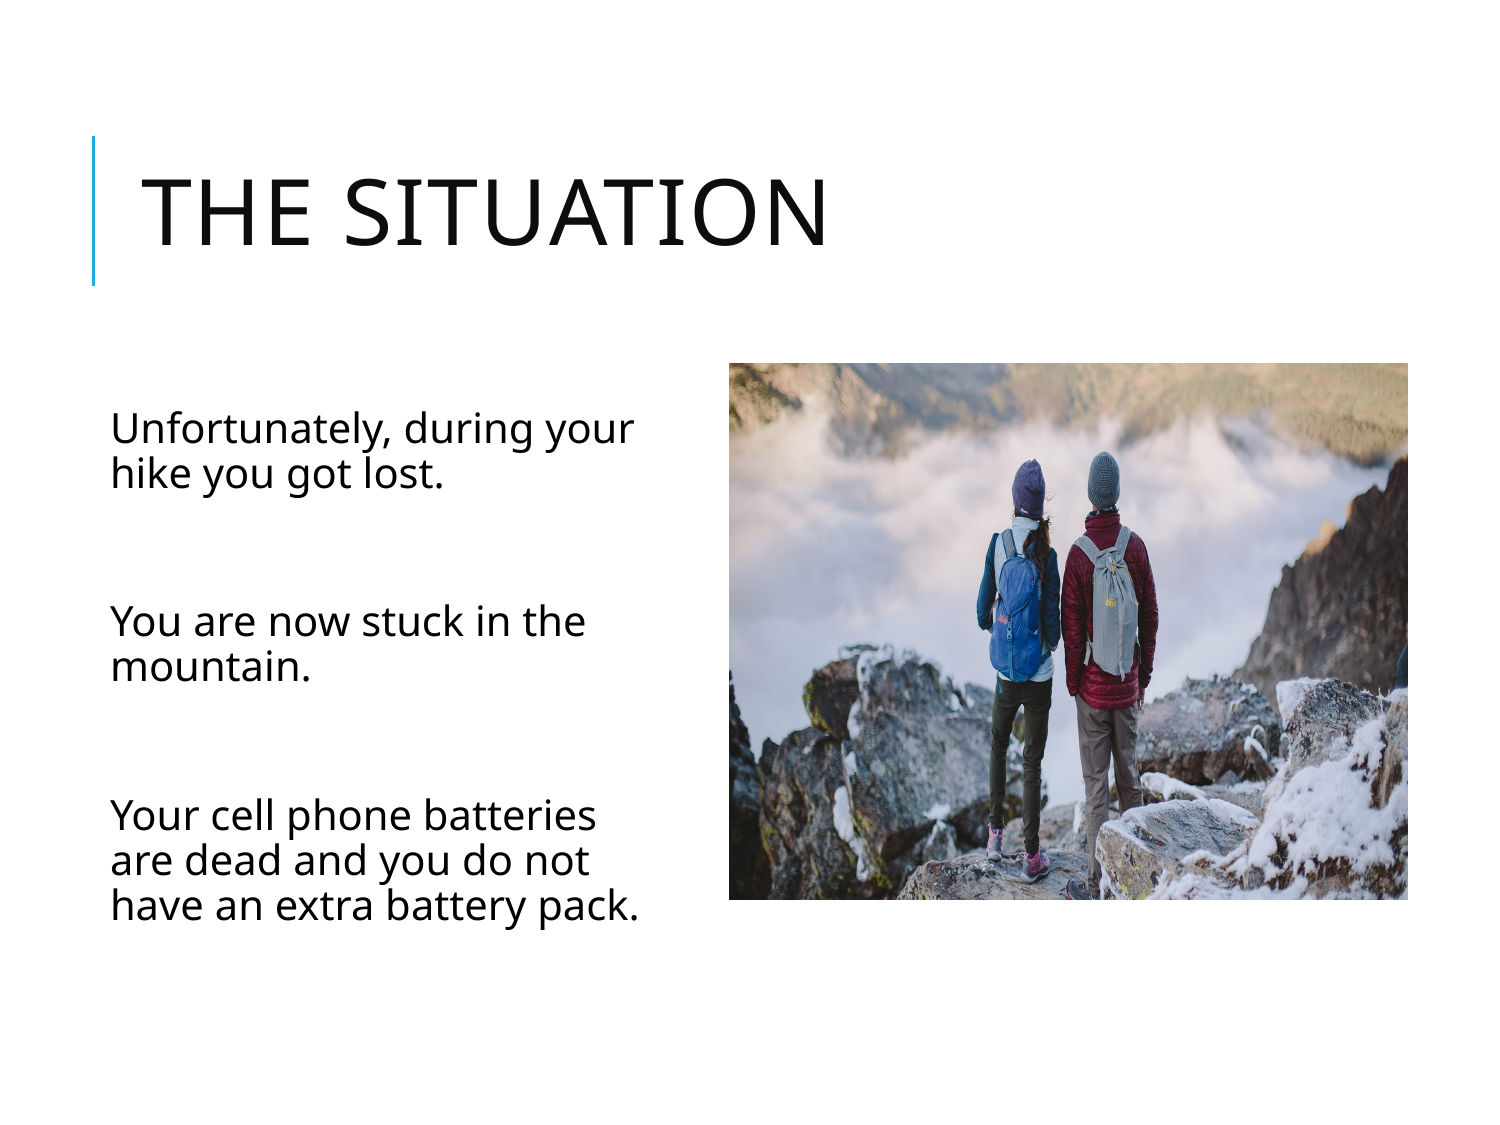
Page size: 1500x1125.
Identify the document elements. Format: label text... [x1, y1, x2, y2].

list Unfortunately, during your hike you got lost. You are now stuck in the mountain. Your cell phone batteries are dead and you do not have an extra battery pack. [87, 399, 650, 1060]
title The situation [126, 96, 1322, 342]
picture [729, 363, 1408, 901]
